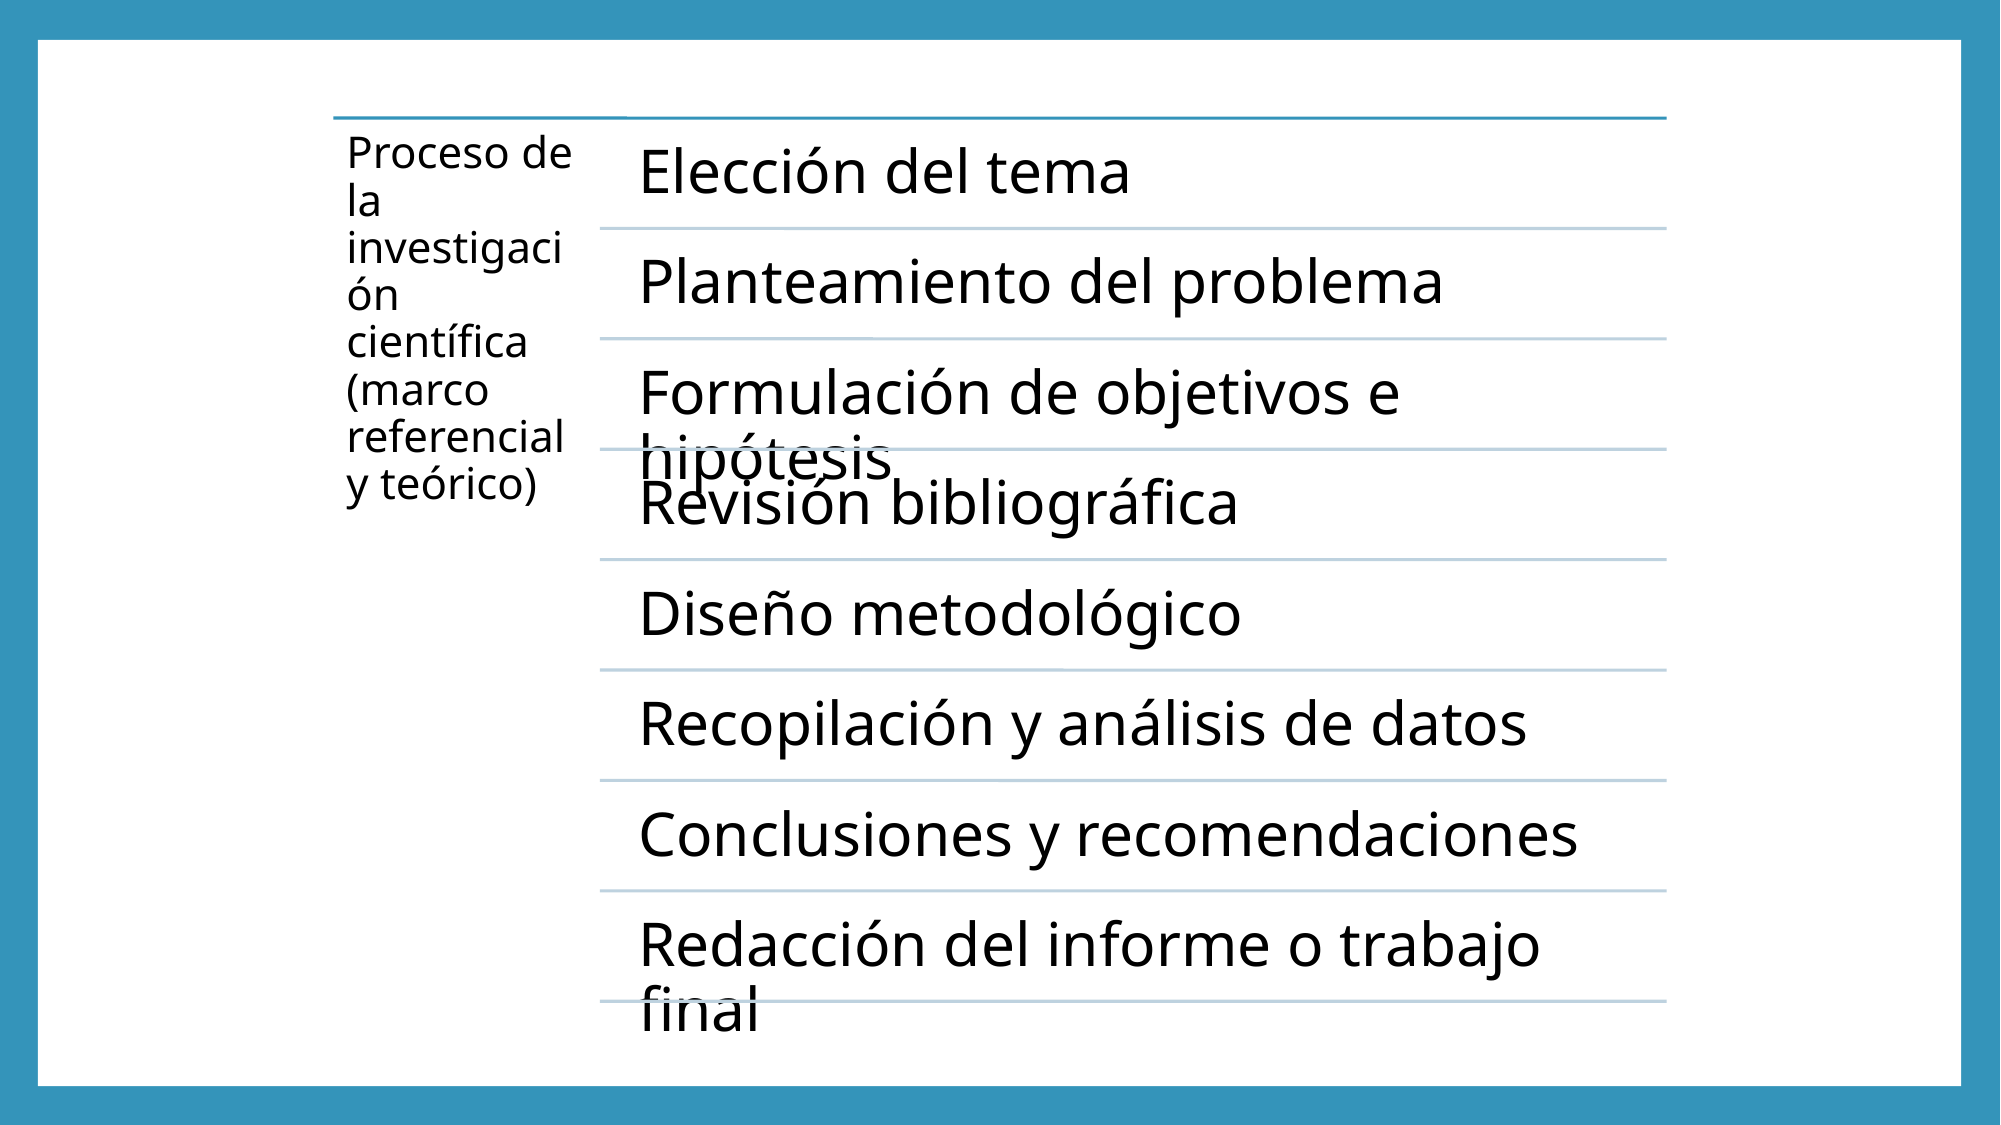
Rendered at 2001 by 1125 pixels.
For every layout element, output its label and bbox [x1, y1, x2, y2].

text_box [332, 117, 1667, 1008]
